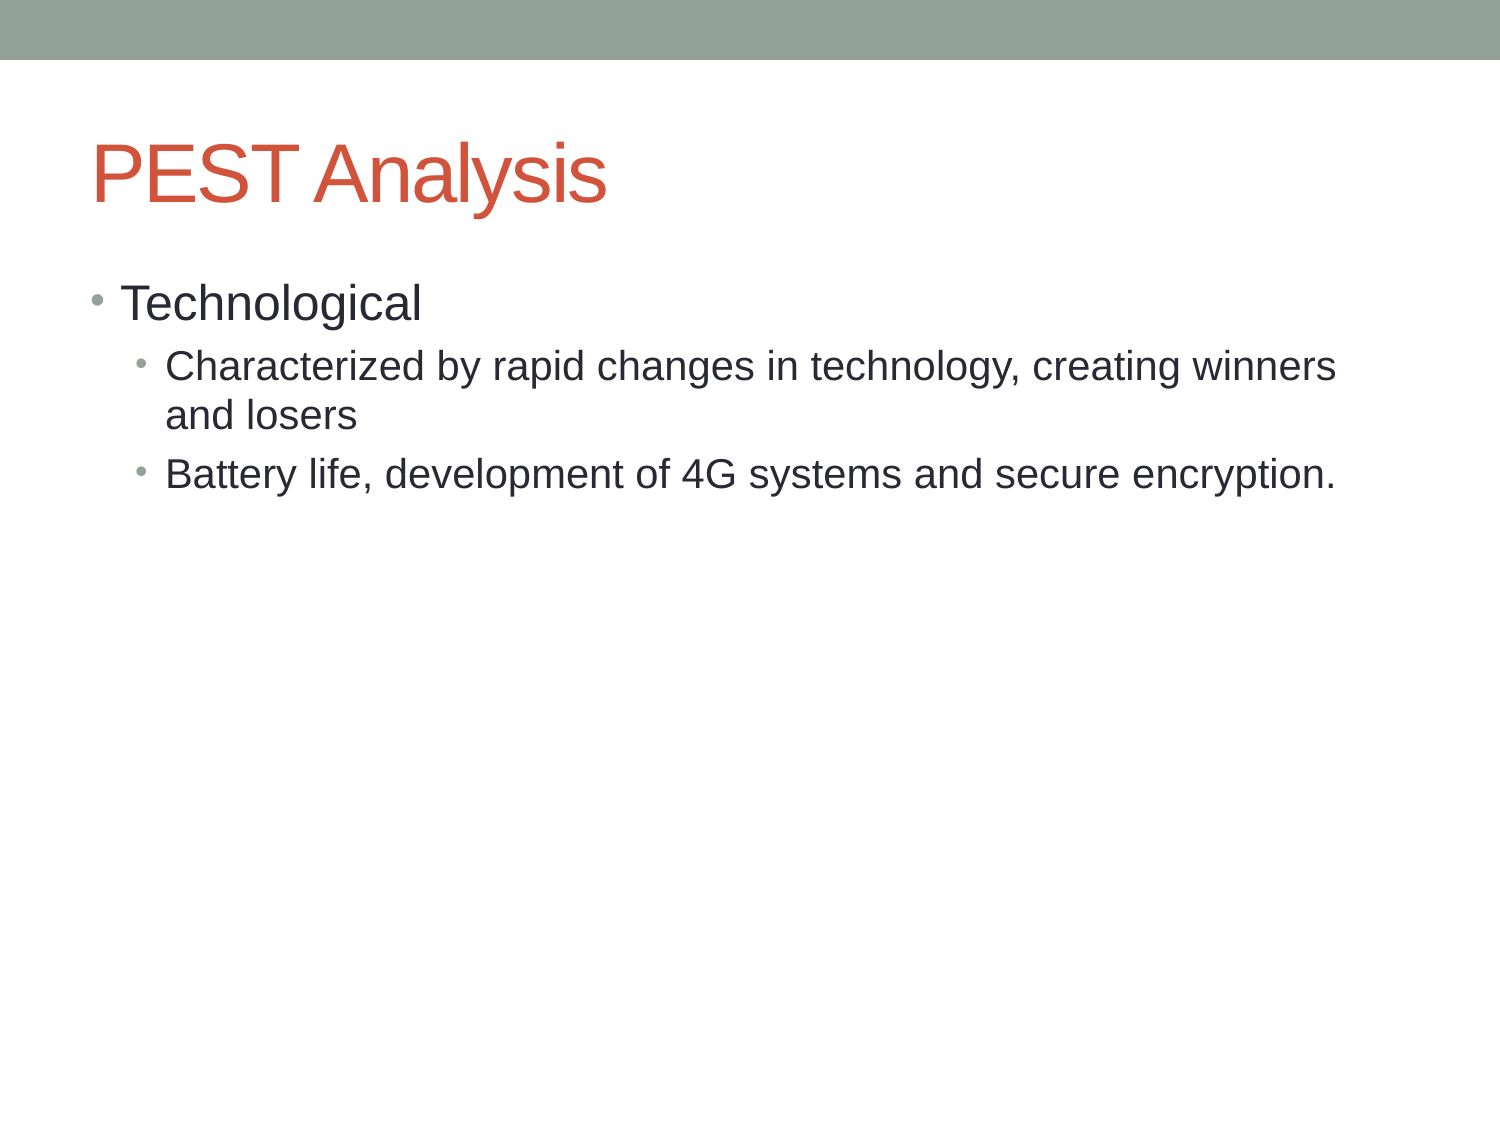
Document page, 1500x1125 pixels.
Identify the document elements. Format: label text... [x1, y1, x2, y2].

list Technological Characterized by rapid changes in technology, creating winners and losers Battery life, development of 4G systems and secure encryption. [75, 262, 1425, 1063]
title PEST Analysis [75, 87, 1425, 250]
